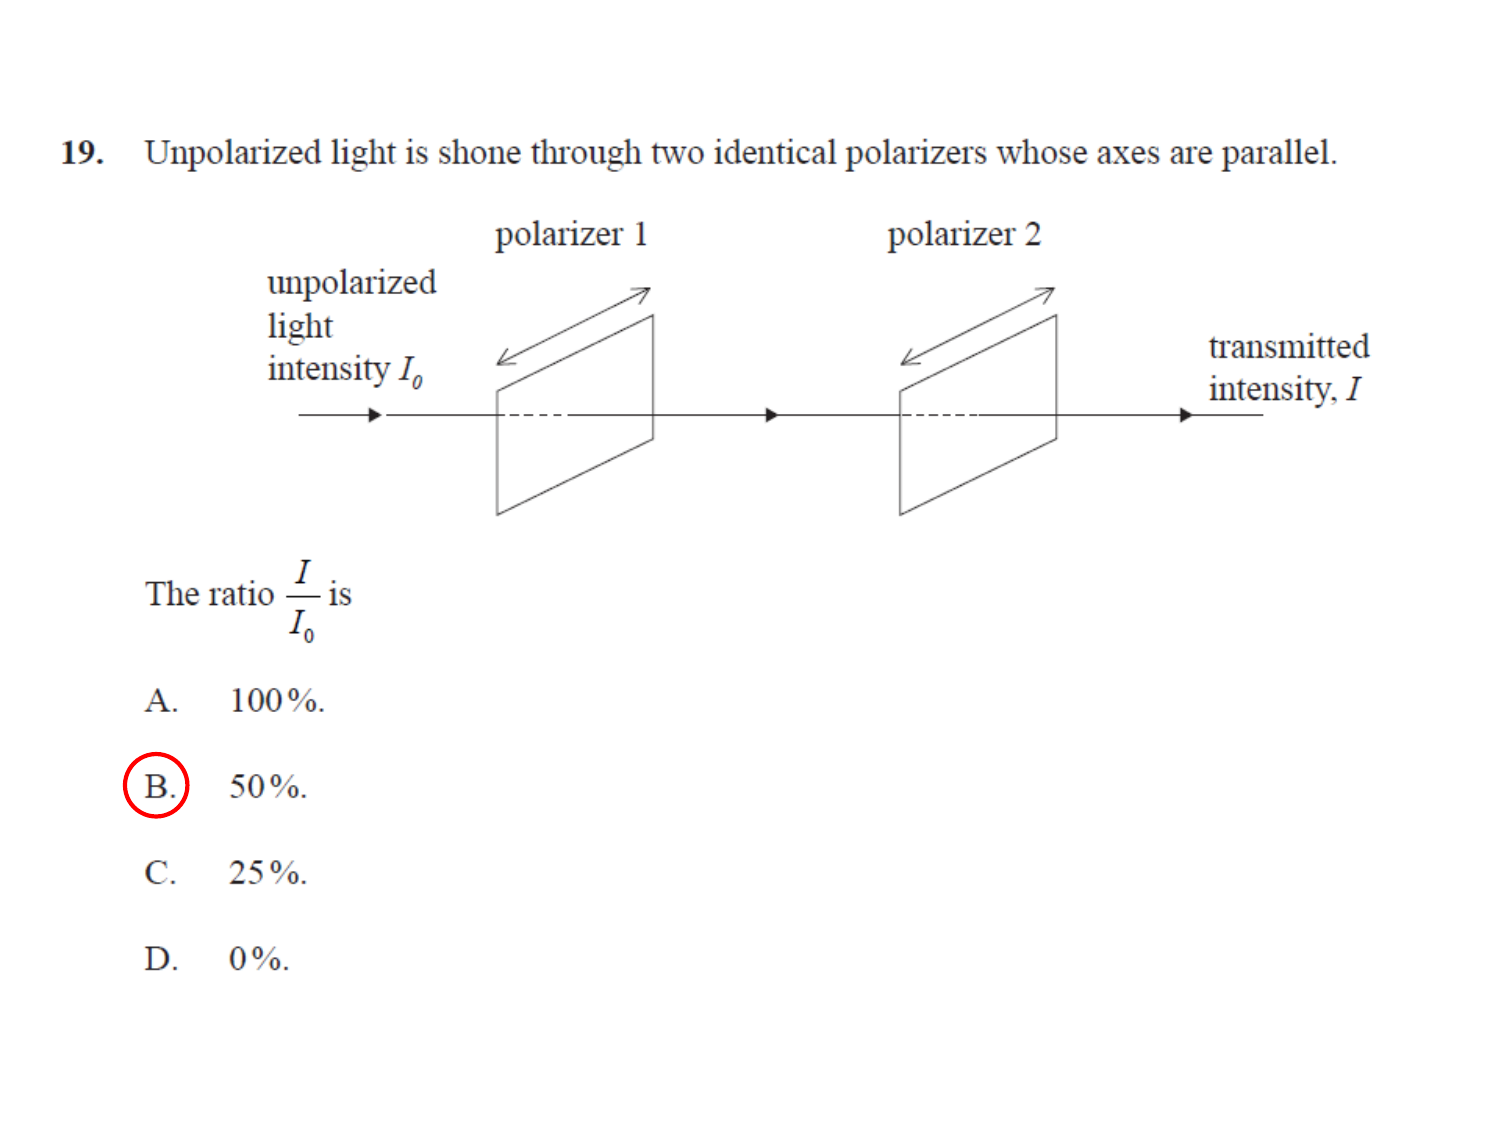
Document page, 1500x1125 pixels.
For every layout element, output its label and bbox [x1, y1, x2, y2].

picture [41, 114, 1459, 1011]
